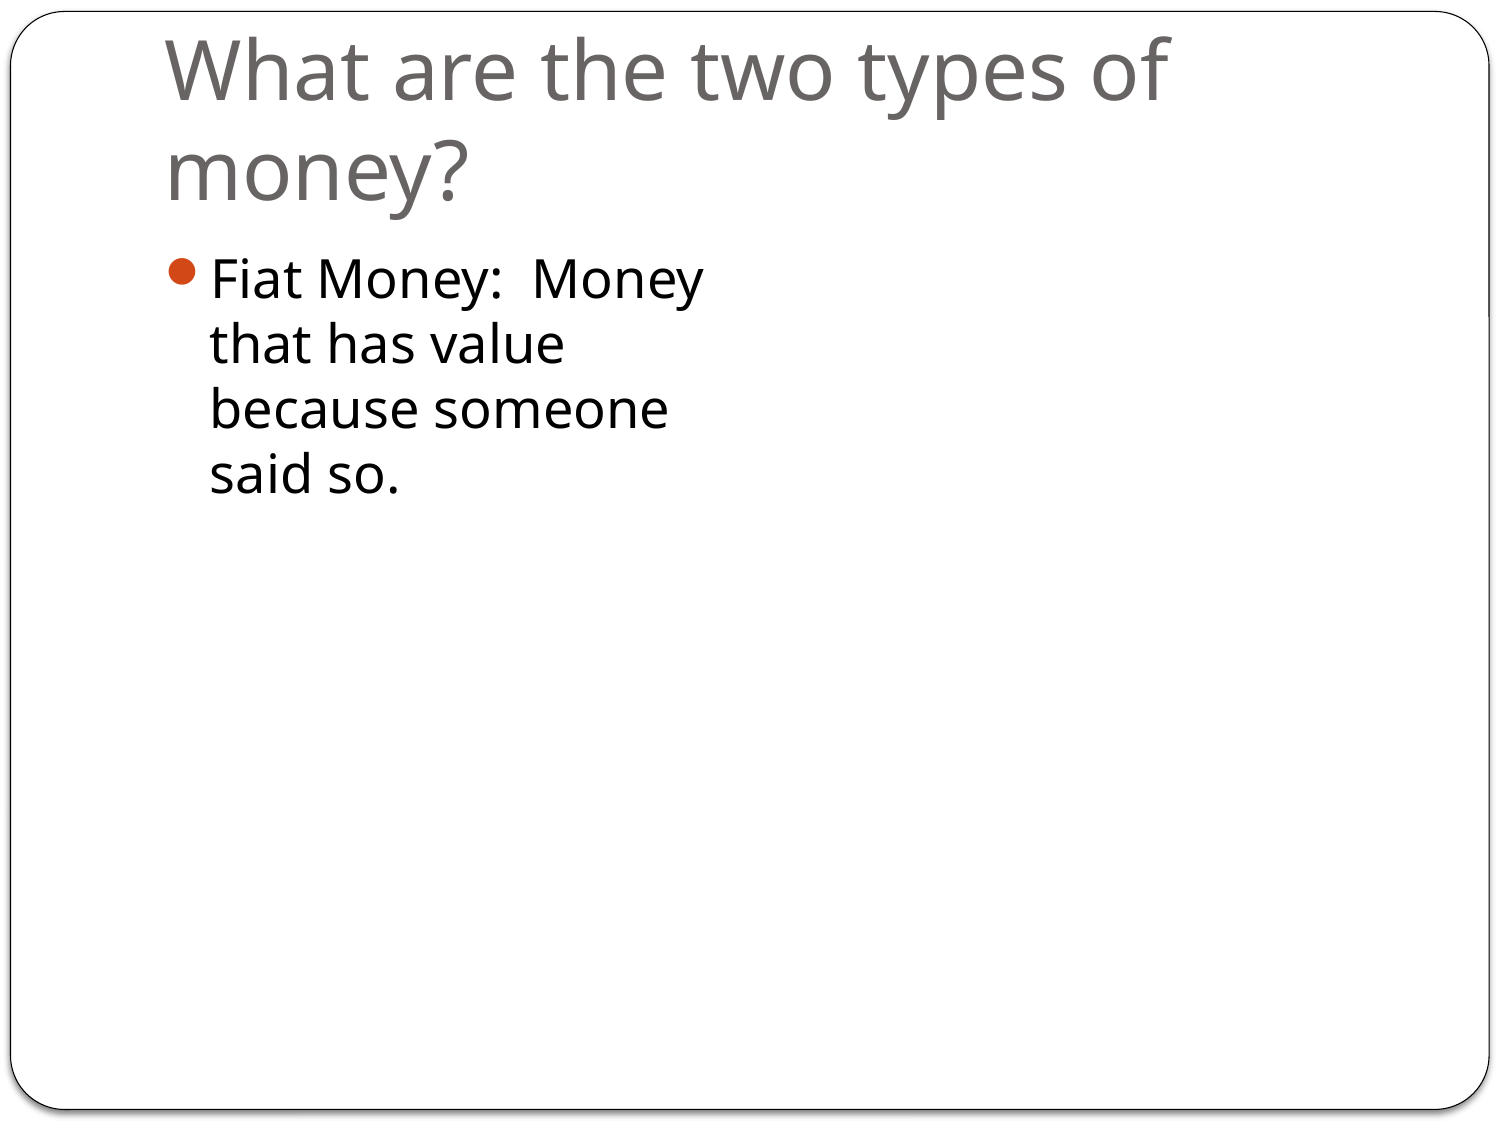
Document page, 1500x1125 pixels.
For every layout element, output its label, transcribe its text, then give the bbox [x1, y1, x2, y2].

list Fiat Money: Money that has value because someone said so. [150, 237, 765, 988]
title What are the two types of money? [150, 45, 1425, 233]
